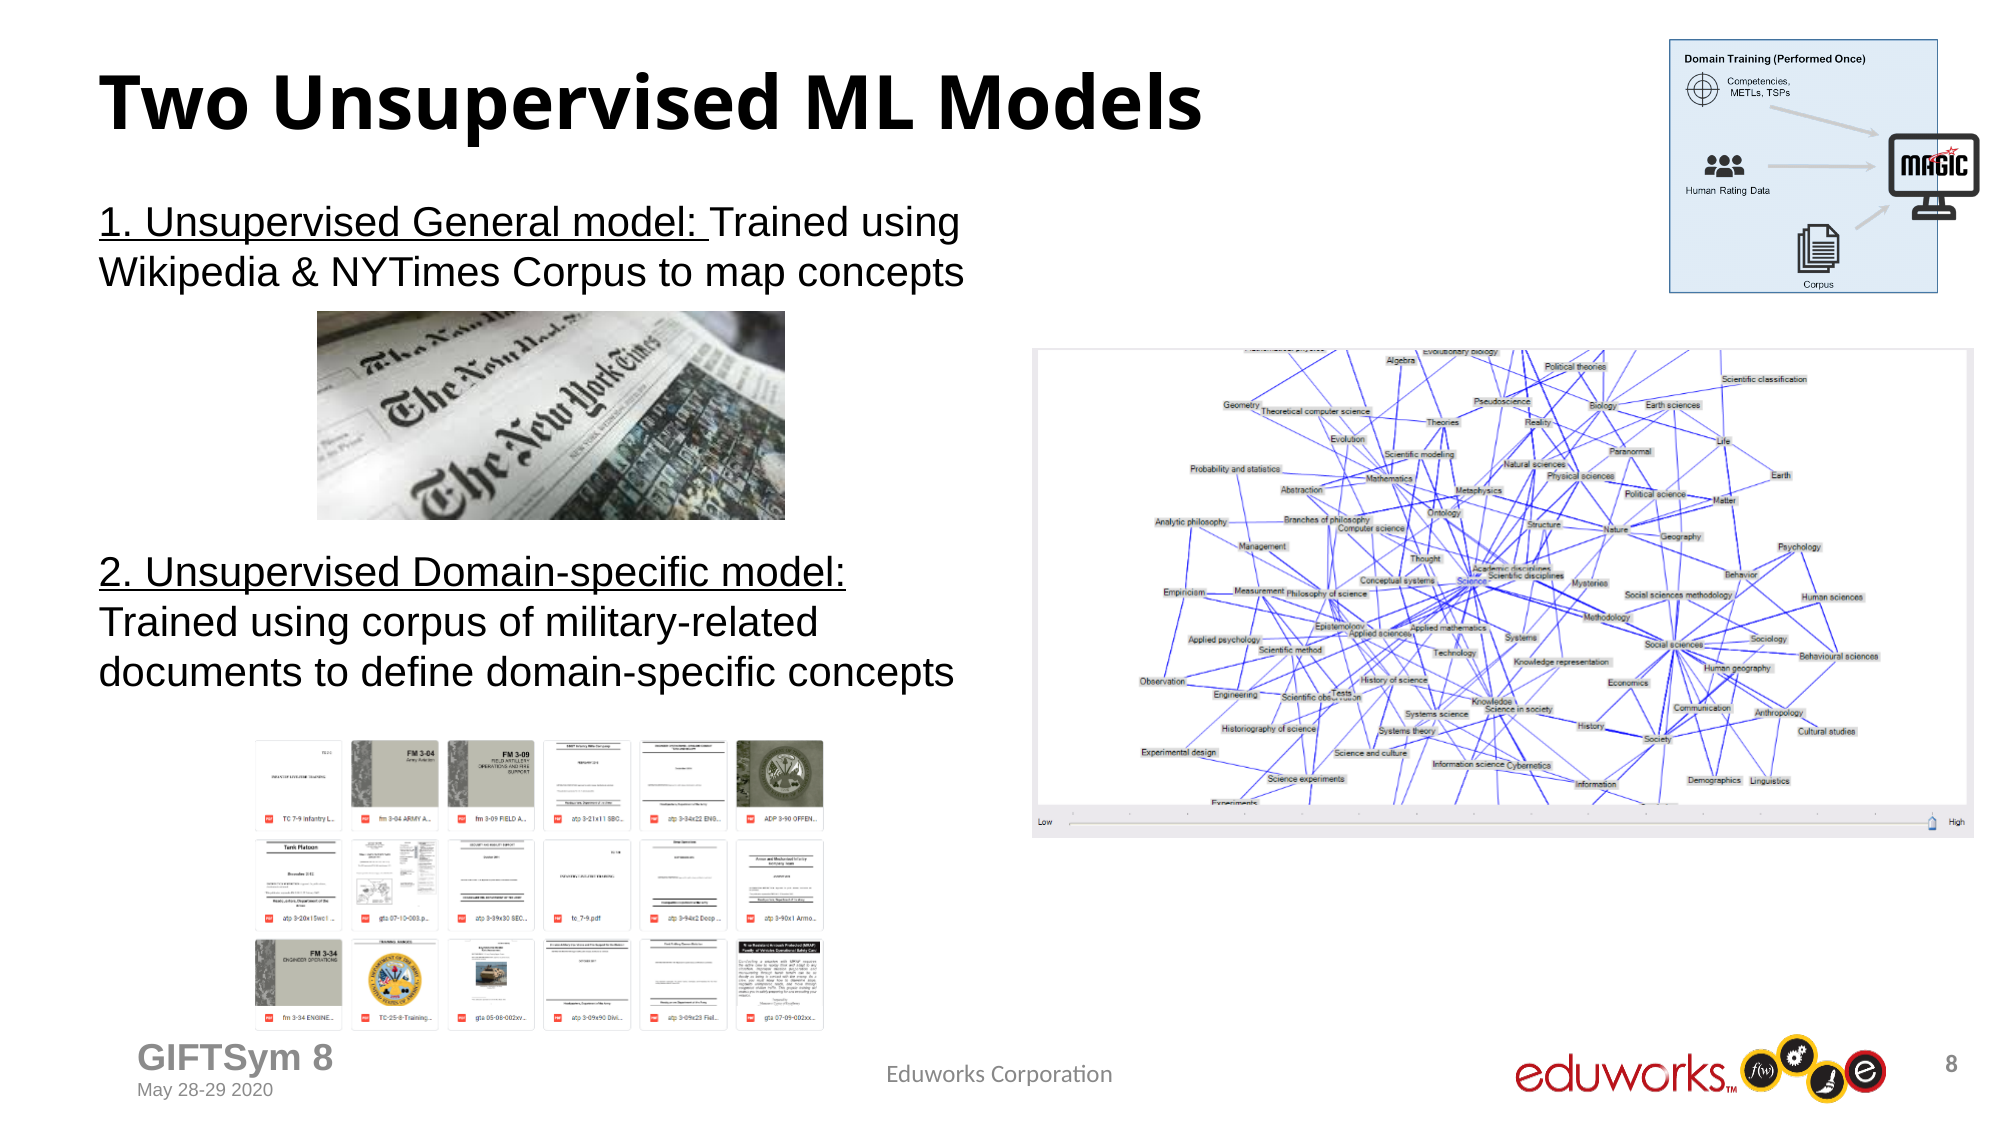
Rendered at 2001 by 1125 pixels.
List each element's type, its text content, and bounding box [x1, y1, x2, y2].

footer Eduworks Corporation [662, 1042, 1338, 1103]
picture [1031, 347, 1974, 870]
text_box 1. Unsupervised General model: Trained using Wikipedia & NYTimes Corpus to map concepts 2. Unsupervised Domain-specific model: Trained using corpus of military-related documents to define domain-specific concepts [78, 174, 1000, 1125]
picture [1668, 39, 2000, 302]
picture [317, 310, 786, 521]
picture [246, 725, 832, 1031]
title Two Unsupervised ML Models [78, 45, 1663, 171]
slide_number 7 [1853, 1019, 1974, 1106]
picture [1511, 1031, 1853, 1106]
